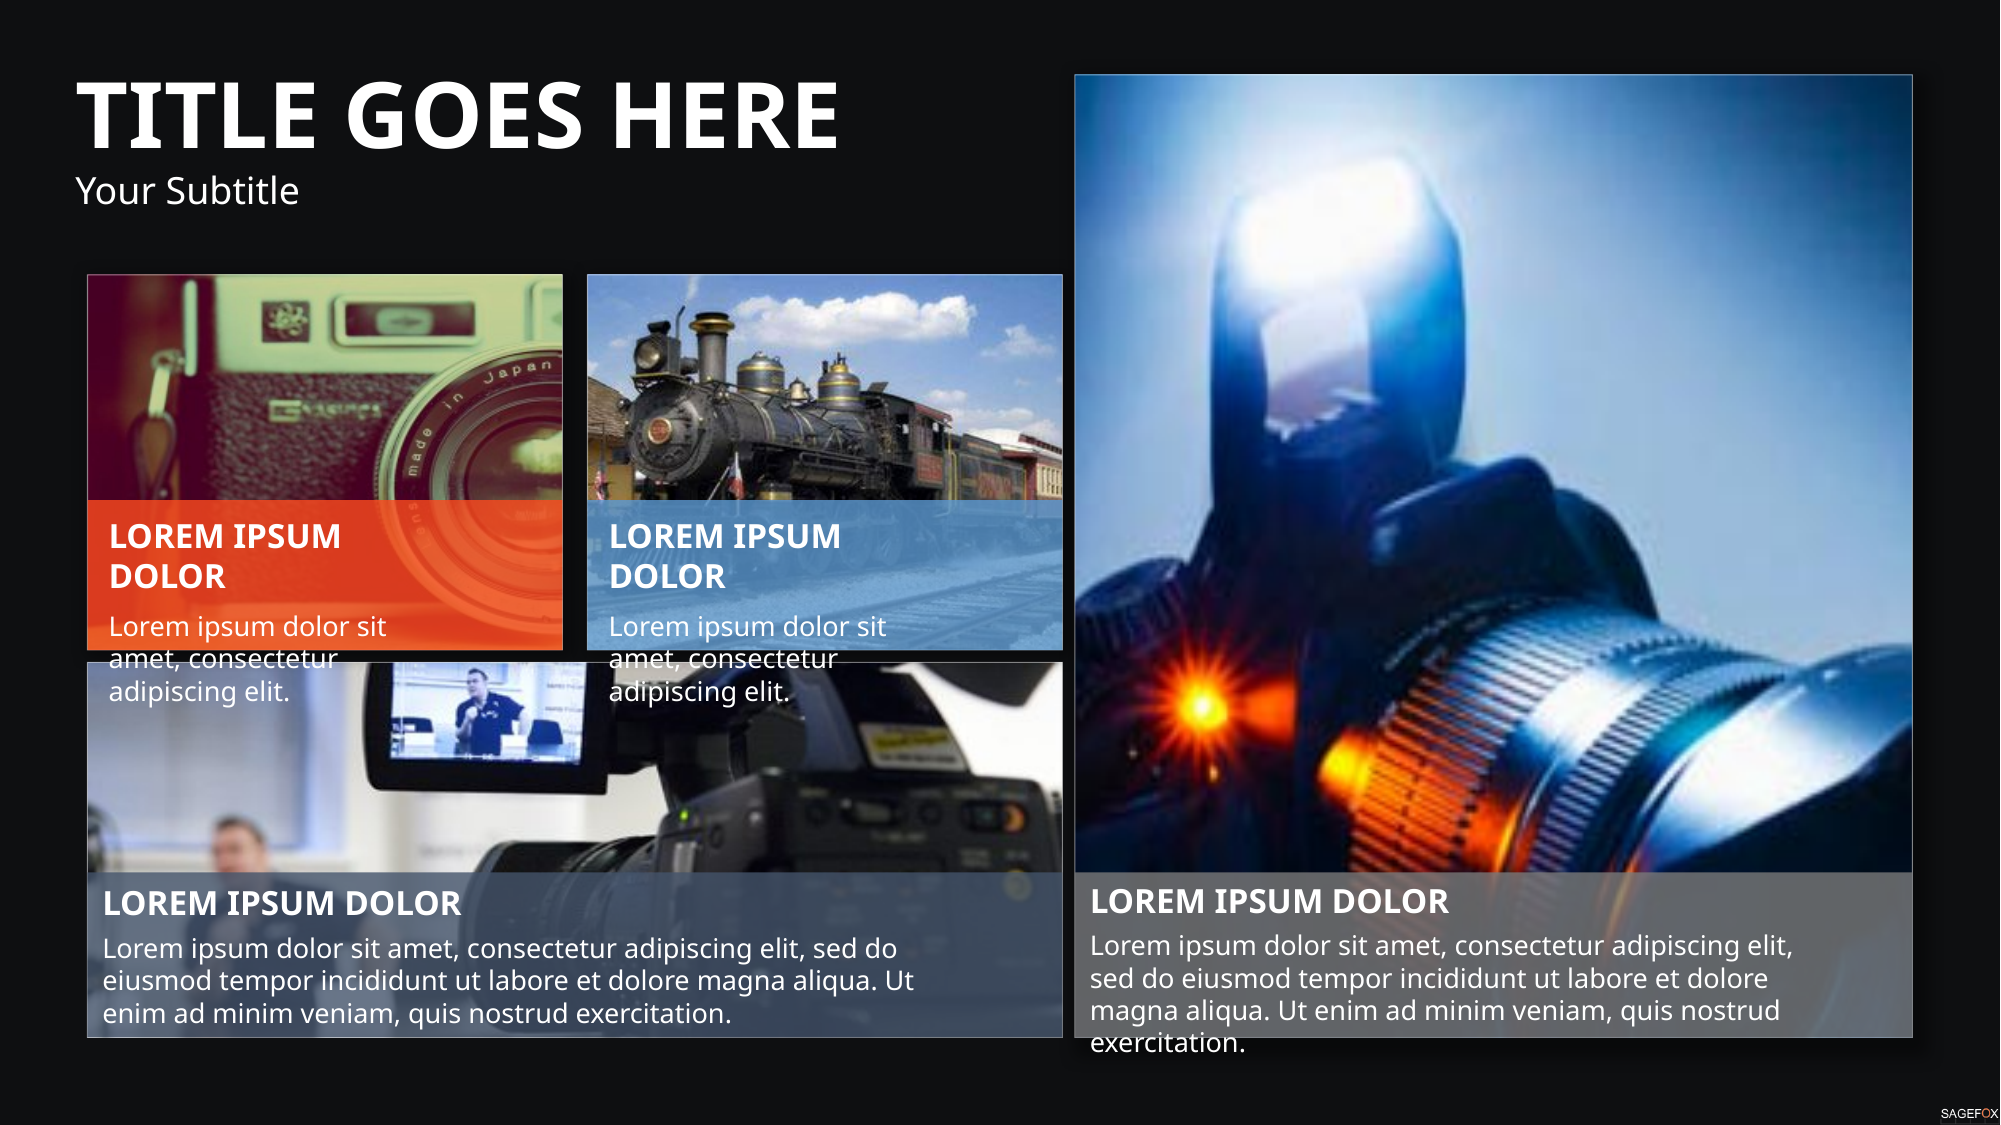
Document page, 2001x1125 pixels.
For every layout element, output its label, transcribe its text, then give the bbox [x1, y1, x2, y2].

text_box TITLE GOES HERE Your Subtitle [60, 49, 1036, 220]
text_box [1074, 74, 1913, 872]
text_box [87, 500, 563, 651]
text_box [87, 872, 1063, 1045]
picture [1940, 1108, 2000, 1125]
text_box [86, 274, 563, 651]
text_box [86, 663, 1062, 1038]
text_box [586, 274, 1062, 651]
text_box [1074, 872, 1913, 1042]
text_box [587, 500, 1063, 651]
